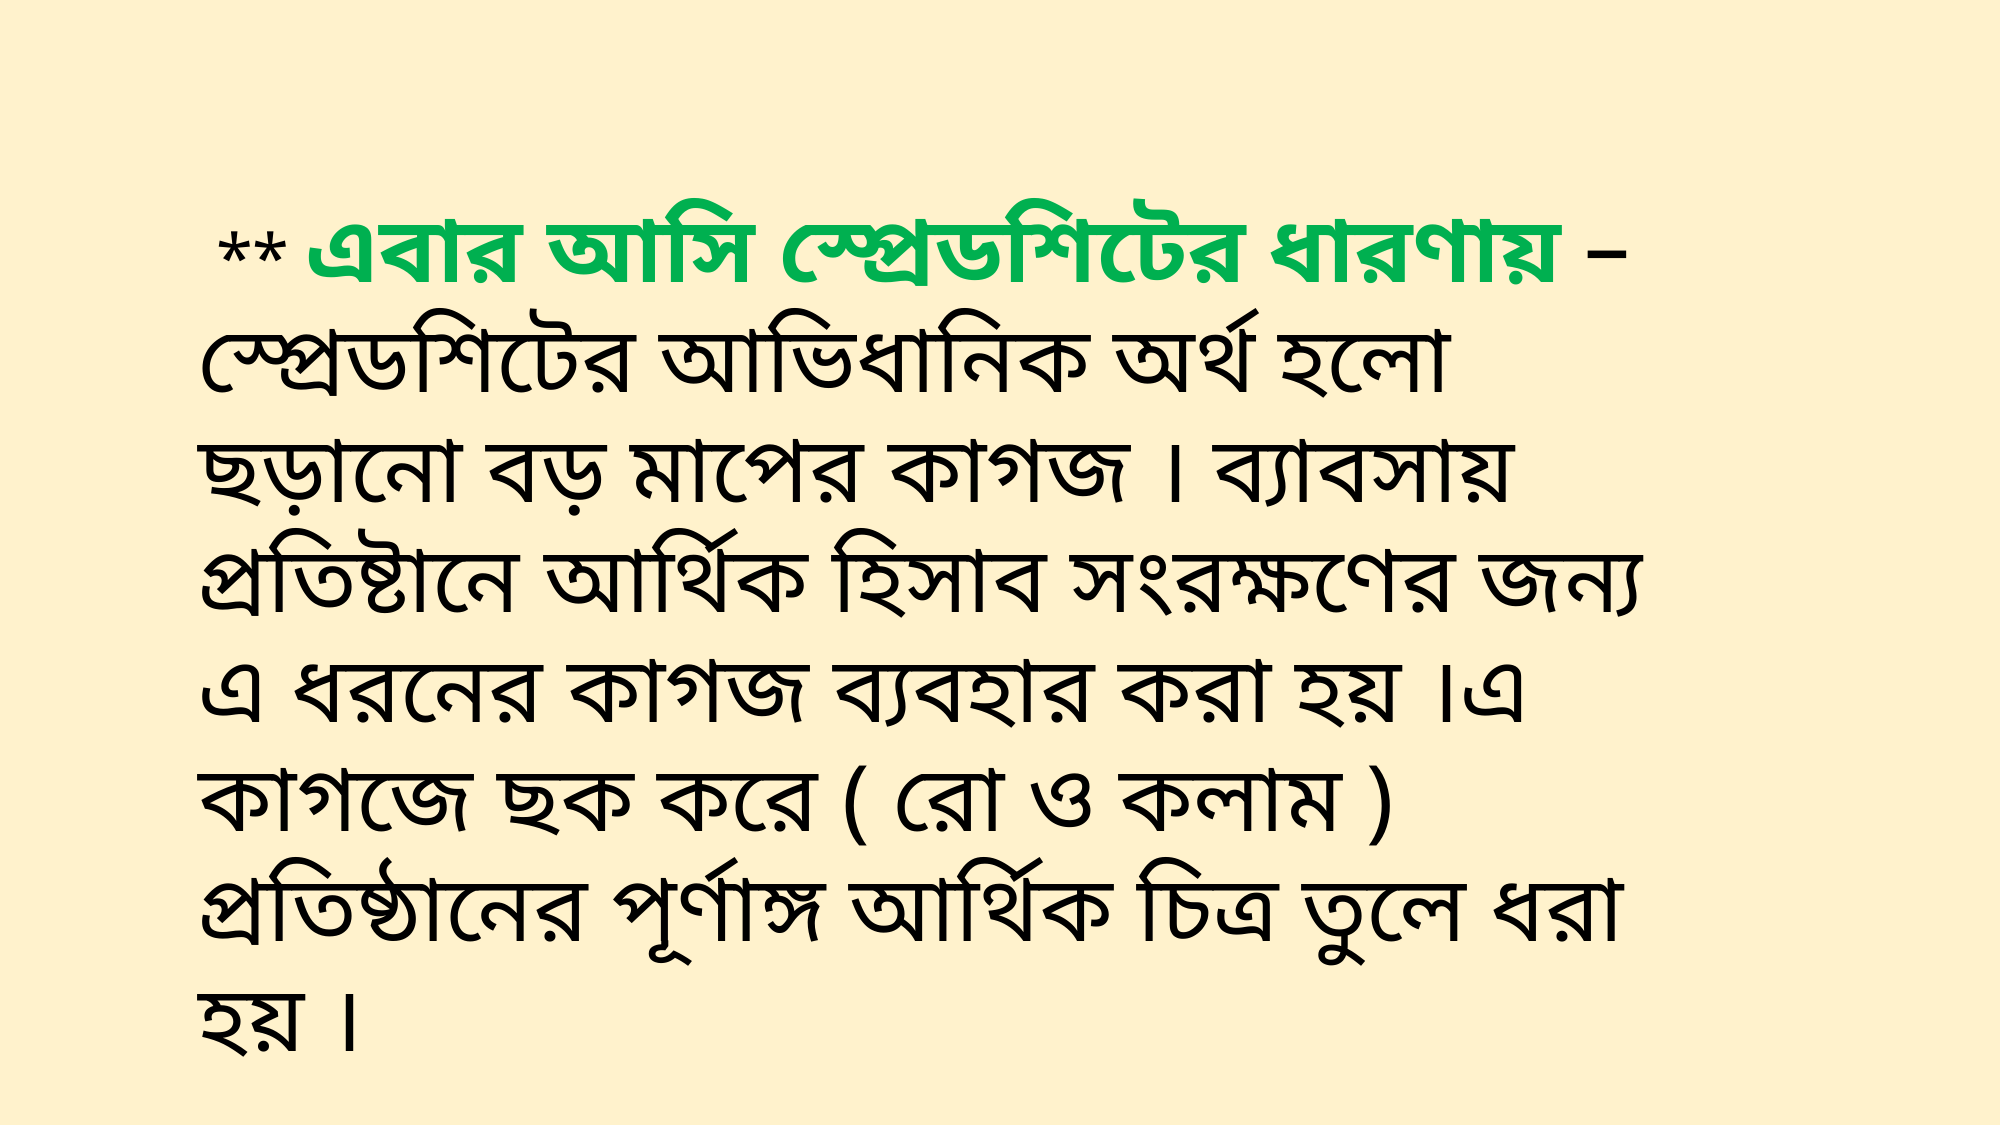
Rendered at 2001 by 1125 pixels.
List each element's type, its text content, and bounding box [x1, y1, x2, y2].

text_box ** এবার আসি স্প্রেডশিটের ধারণায় – স্প্রেডশিটের আভিধানিক অর্থ হলো ছড়ানো বড় মাপের কাগজ । ব্যাবসায় প্রতিষ্টানে আর্থিক হিসাব সংরক্ষণের জন্য এ ধরনের কাগজ ব্যবহার করা হয় ।এ কাগজে ছক করে ( রো ও কলাম ) প্রতিষ্ঠানের পূর্ণাঙ্গ আর্থিক চিত্র তুলে ধরা হয় । [184, 183, 1663, 1078]
